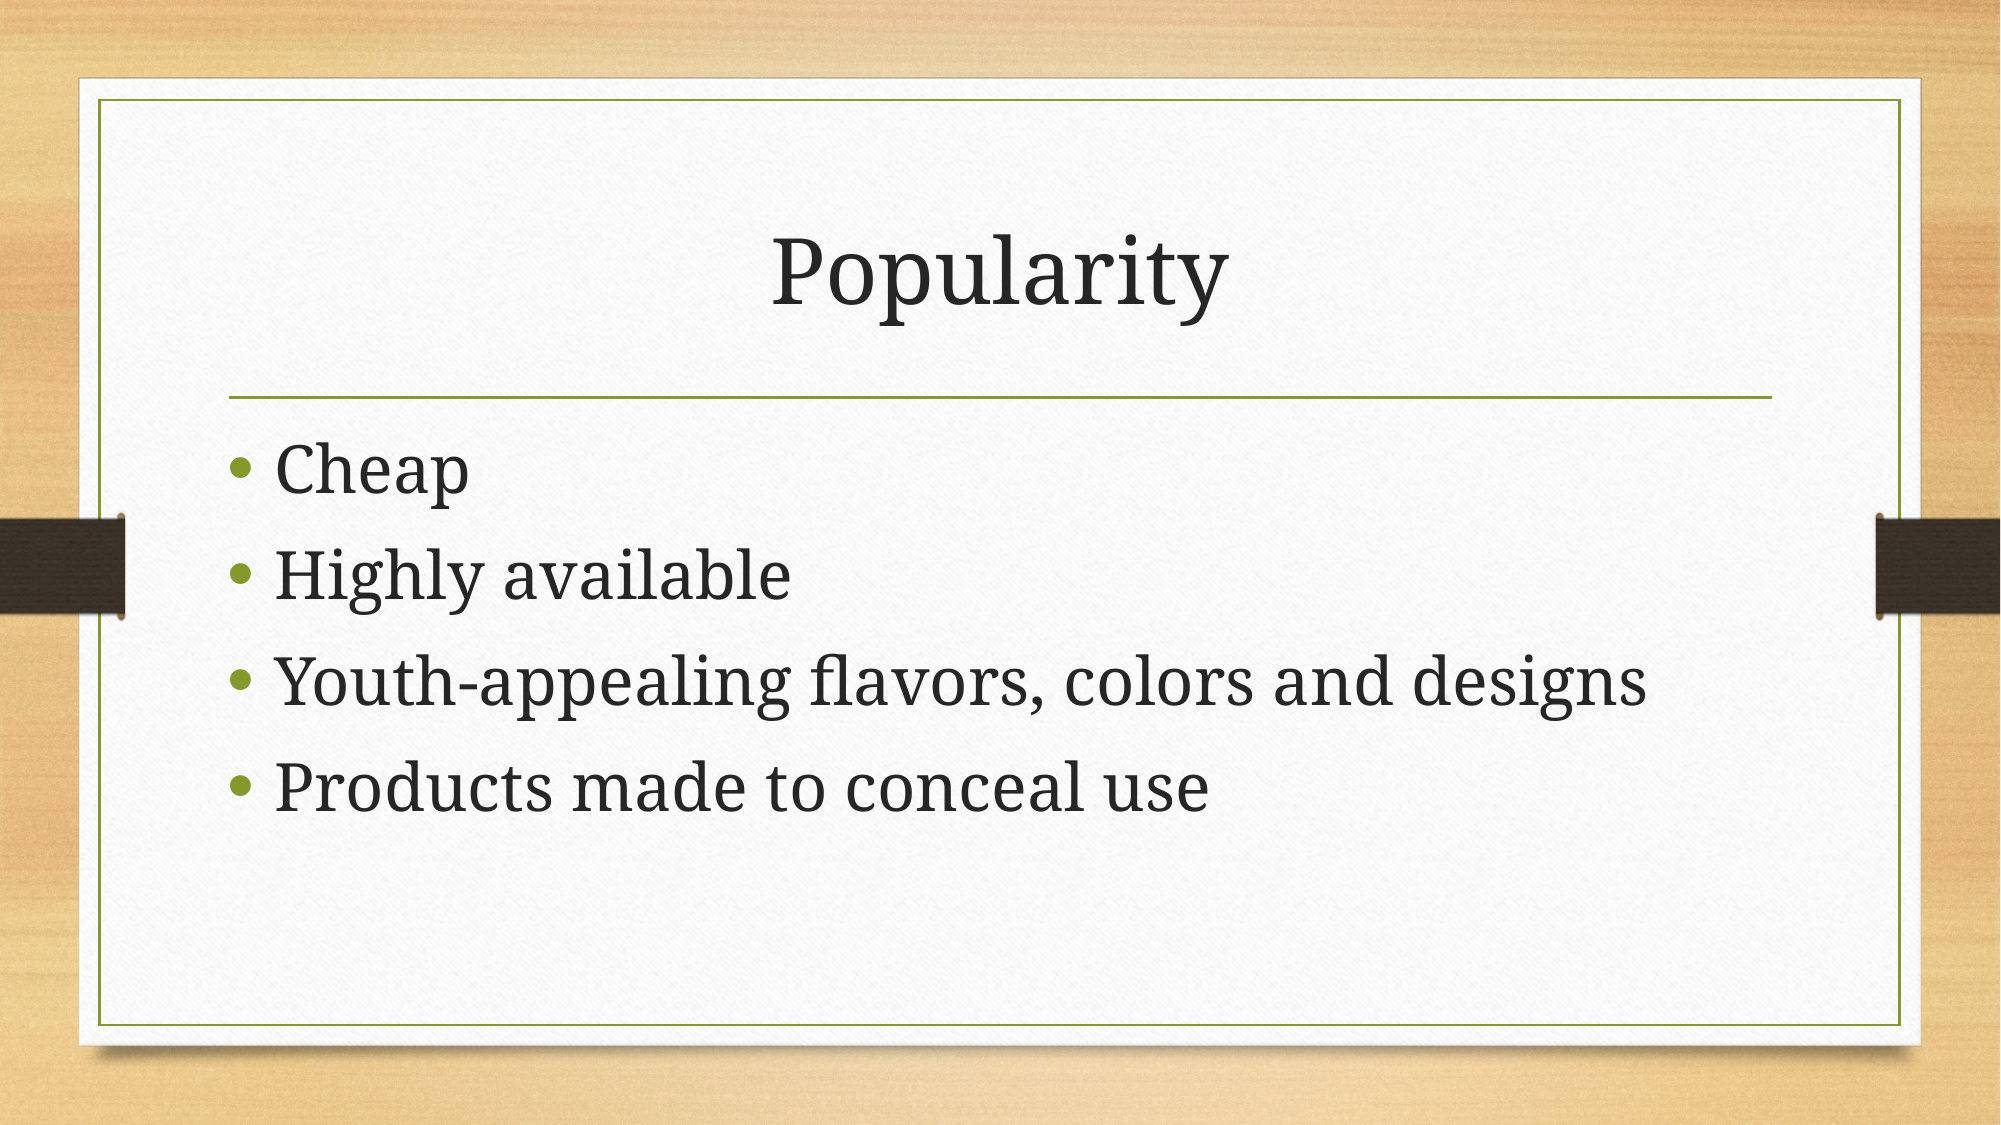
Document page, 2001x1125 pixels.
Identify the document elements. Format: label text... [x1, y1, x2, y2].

picture [0, 0, 2001, 1125]
title Popularity [212, 161, 1788, 375]
list Cheap Highly available Youth-appealing flavors, colors and designs Products made to conceal use [212, 419, 1788, 964]
